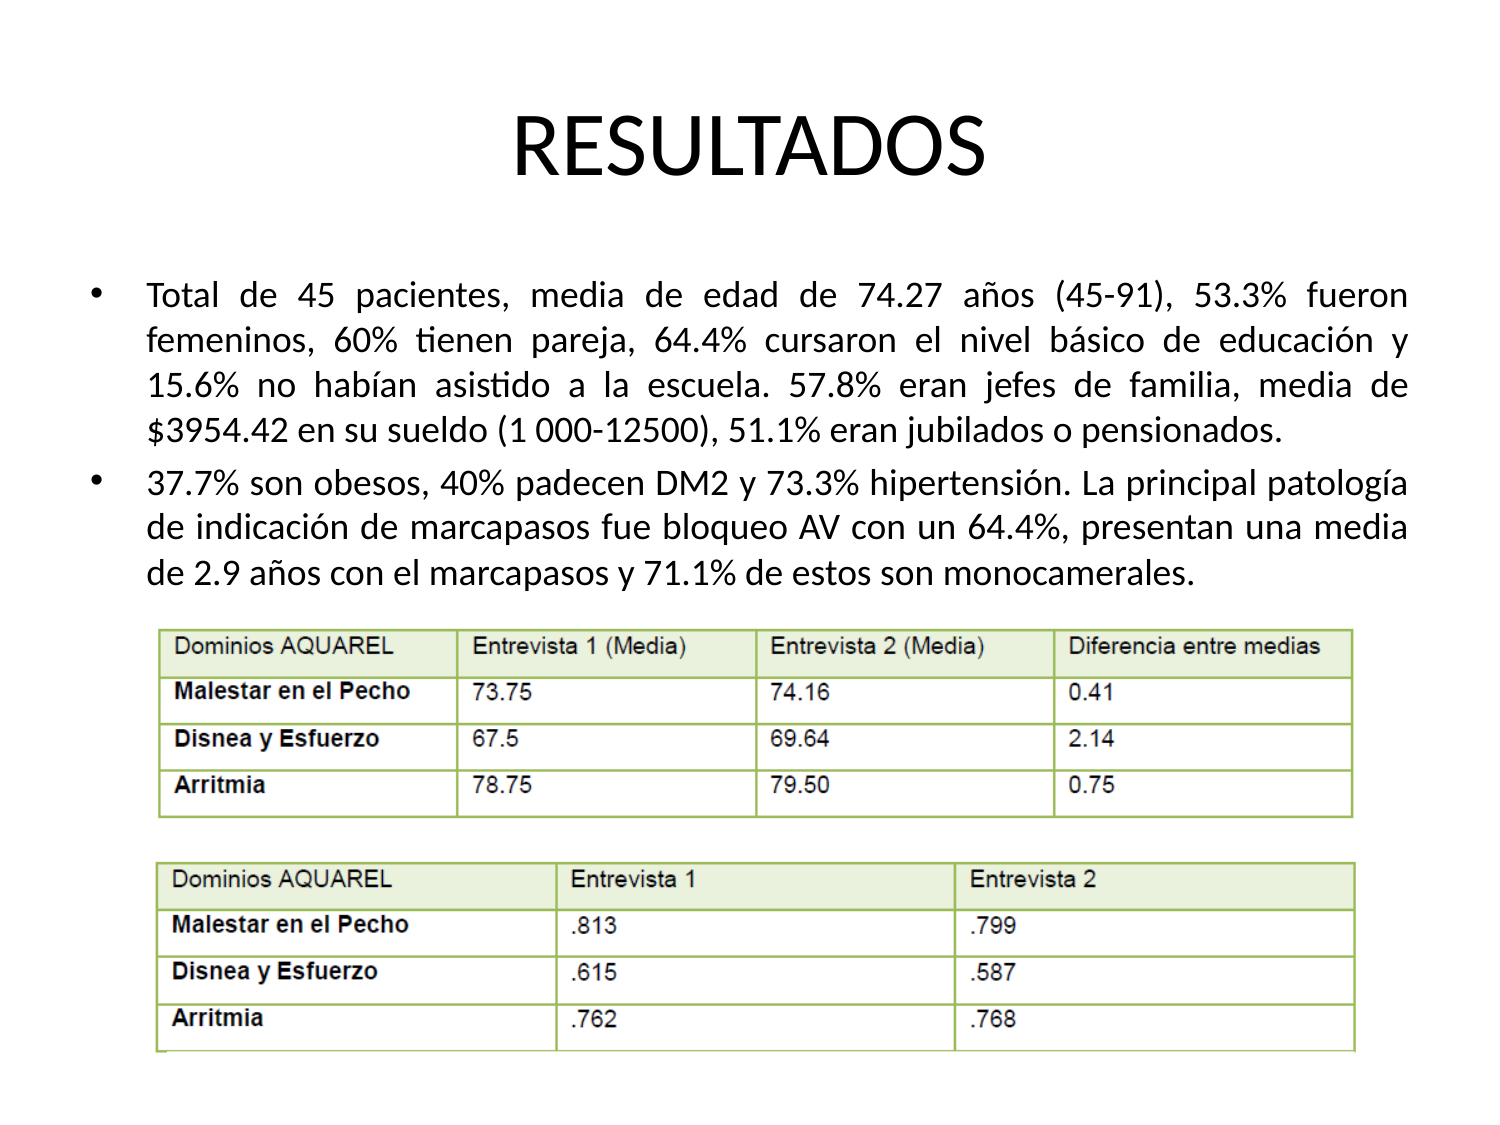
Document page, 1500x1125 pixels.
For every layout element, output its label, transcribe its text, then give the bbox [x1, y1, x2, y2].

list Total de 45 pacientes, media de edad de 74.27 años (45-91), 53.3% fueron femeninos, 60% tienen pareja, 64.4% cursaron el nivel básico de educación y 15.6% no habían asistido a la escuela. 57.8% eran jefes de familia, media de $3954.42 en su sueldo (1 000-12500), 51.1% eran jubilados o pensionados. 37.7% son obesos, 40% padecen DM2 y 73.3% hipertensión. La principal patología de indicación de marcapasos fue bloqueo AV con un 64.4%, presentan una media de 2.9 años con el marcapasos y 71.1% de estos son monocamerales. [75, 262, 1425, 1005]
picture [152, 857, 1361, 1059]
title RESULTADOS [75, 45, 1425, 233]
picture [152, 623, 1361, 827]
